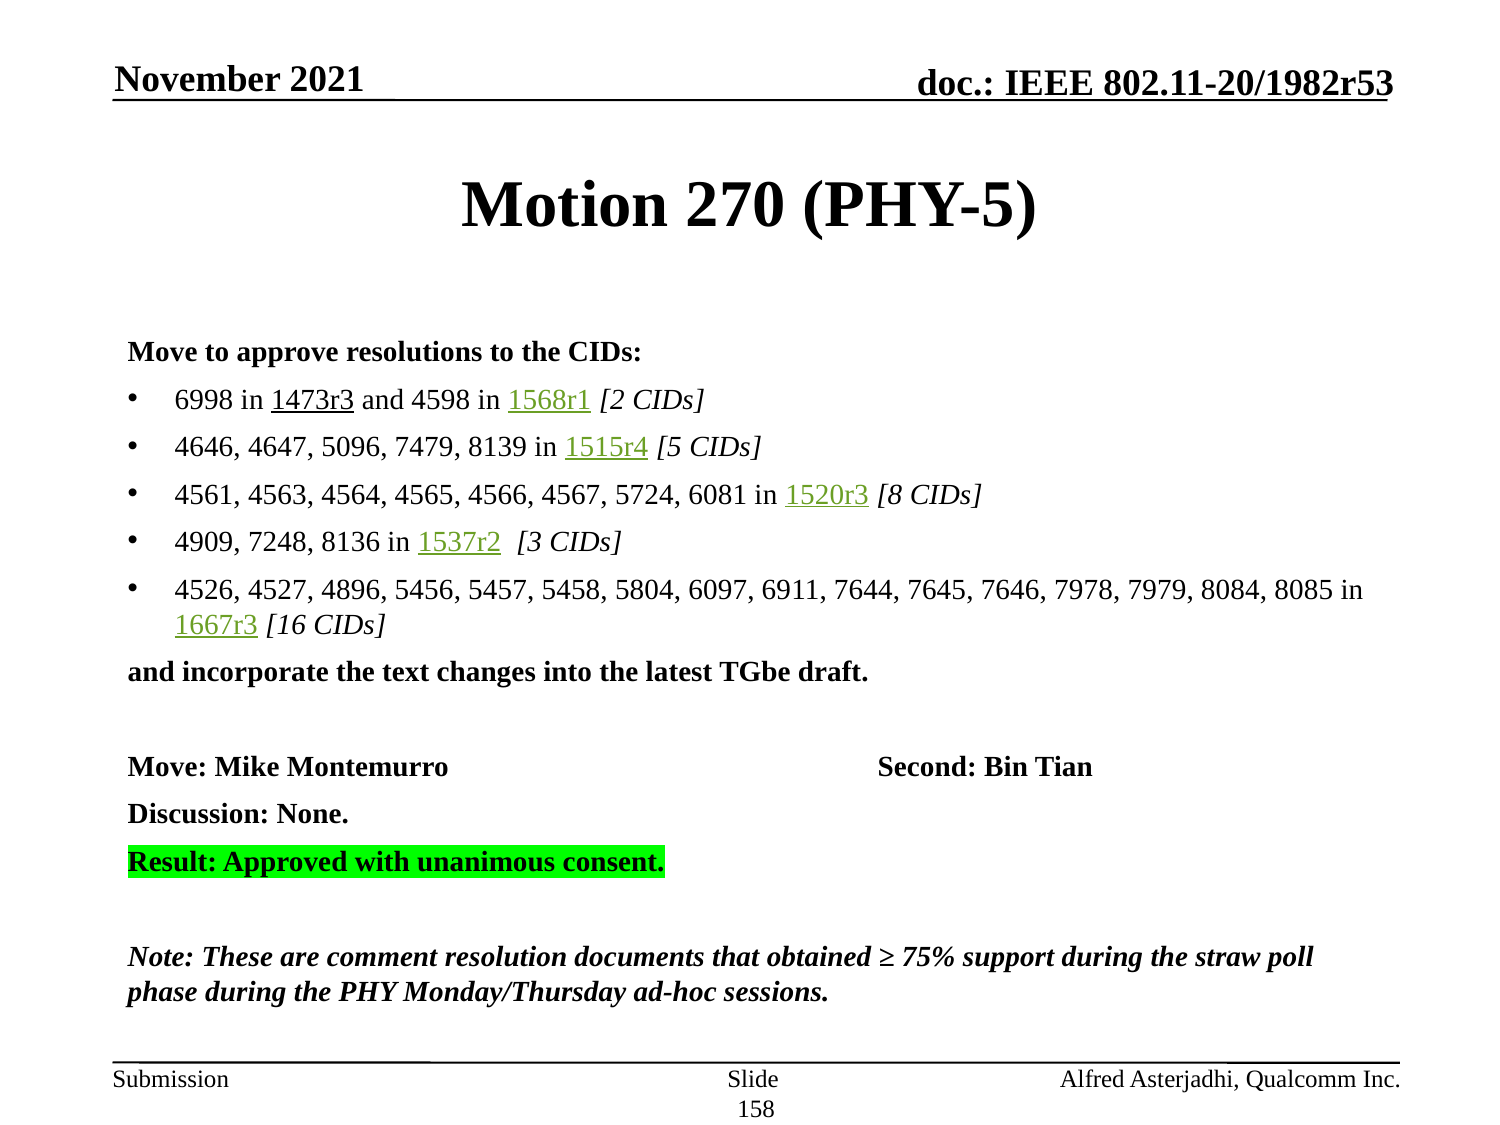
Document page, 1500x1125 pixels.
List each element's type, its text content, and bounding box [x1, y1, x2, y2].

footer Alfred Asterjadhi, Qualcomm Inc. [878, 1061, 1402, 1093]
title Motion 270 (PHY-5) [112, 112, 1388, 288]
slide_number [114, 54, 423, 100]
list Move to approve resolutions to the CIDs: 6998 in 1473r3 and 4598 in 1568r1 [2 CIDs] 4646, 4647, 5096, 7479, 8139 in 1515r4 [5 CIDs] 4561, 4563, 4564, 4565, 4566, 4567, 5724, 6081 in 1520r3 [8 CIDs] 4909, 7248, 8136 in 1537r2 [3 CIDs] 4526, 4527, 4896, 5456, 5457, 5458, 5804, 6097, 6911, 7644, 7645, 7646, 7978, 7979, 8084, 8085 in 1667r3 [16 CIDs] and incorporate the text changes into the latest TGbe draft. Move: Mike Montemurro Second: Bin Tian Discussion: None. Result: Approved with unanimous consent. Note: These are comment resolution documents that obtained ≥ 75% support during the straw poll phase during the PHY Monday/Thursday ad-hoc sessions. [112, 324, 1388, 1063]
slide_number Slide 158 [712, 1061, 800, 1123]
